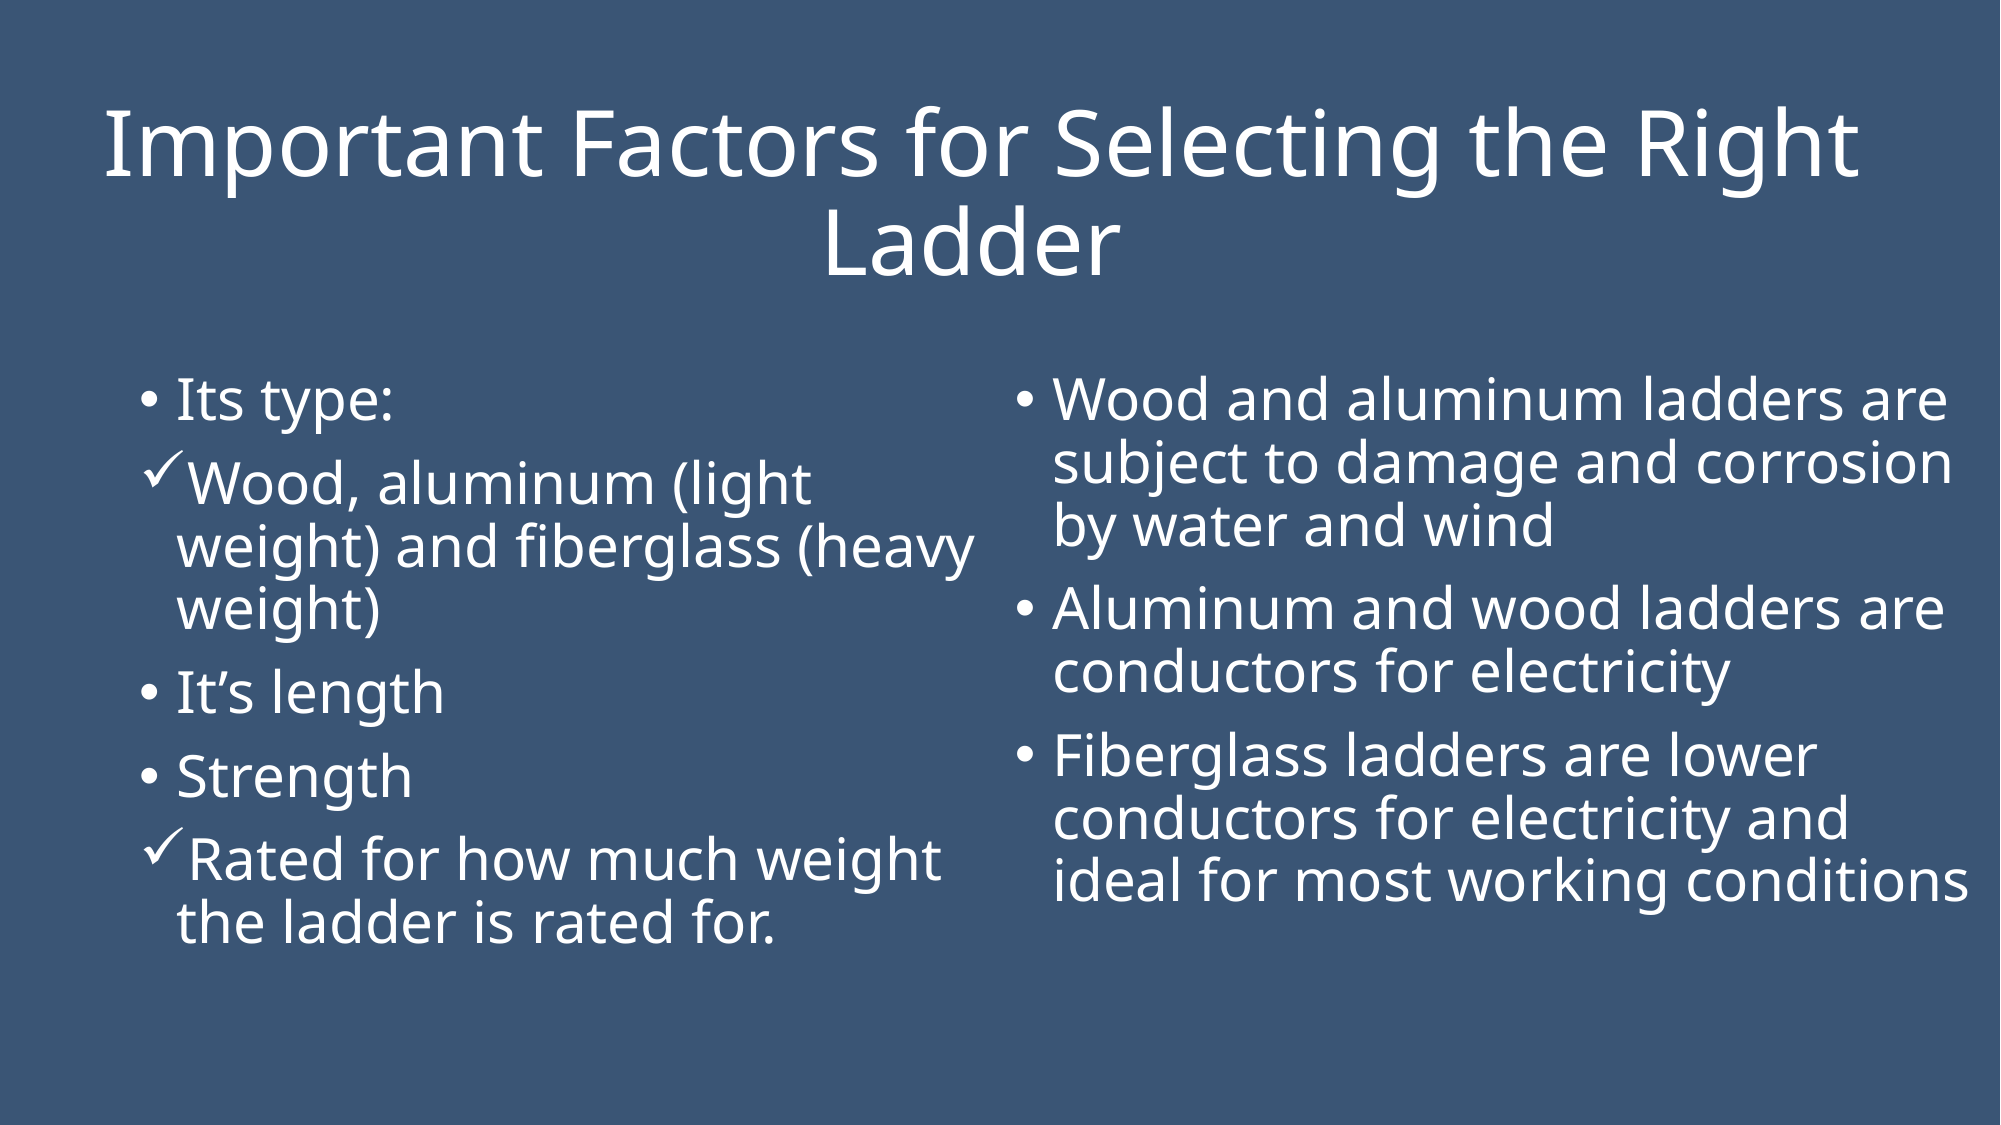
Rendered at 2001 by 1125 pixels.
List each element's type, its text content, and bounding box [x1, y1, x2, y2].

list Its type: Wood, aluminum (light weight) and fiberglass (heavy weight) It’s length Strength Rated for how much weight the ladder is rated for. [124, 362, 999, 1052]
title Important Factors for Selecting the Right Ladder [51, 87, 1915, 306]
text_box Wood and aluminum ladders are subject to damage and corrosion by water and wind Aluminum and wood ladders are conductors for electricity Fiberglass ladders are lower conductors for electricity and ideal for most working conditions [999, 362, 2000, 1091]
